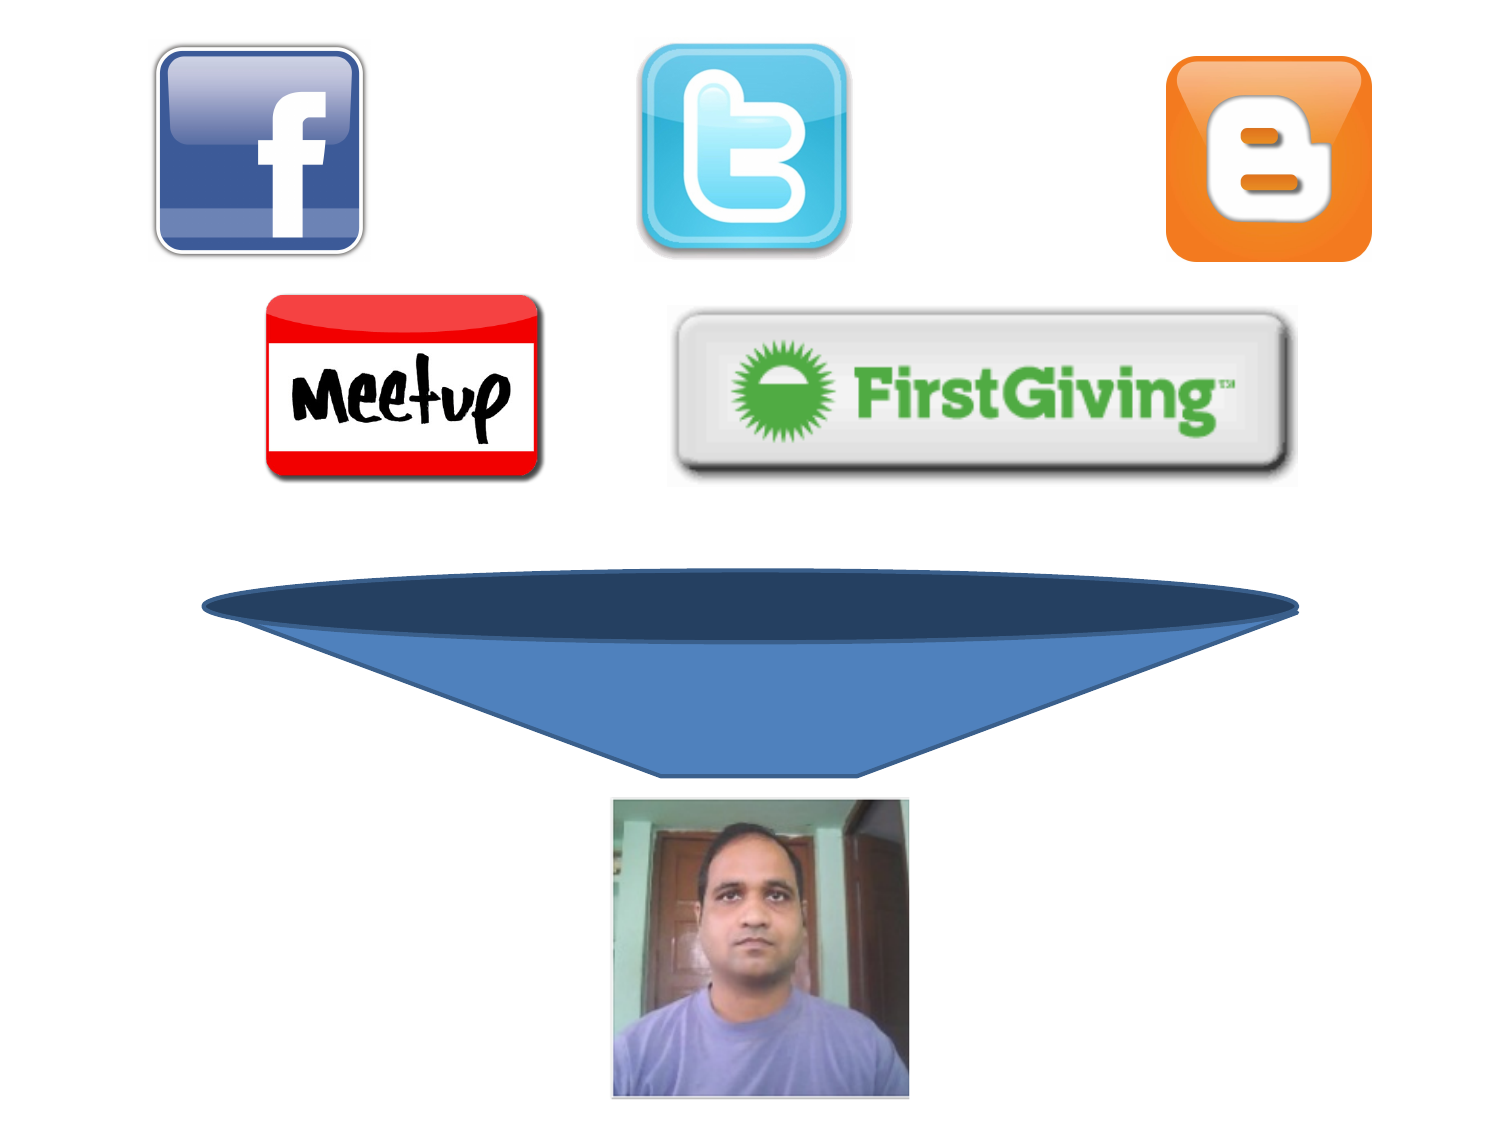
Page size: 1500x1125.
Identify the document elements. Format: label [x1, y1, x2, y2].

picture [1166, 55, 1372, 262]
picture [634, 37, 855, 262]
picture [148, 38, 372, 262]
picture [259, 290, 549, 487]
picture [608, 797, 910, 1105]
text_box [203, 570, 1298, 777]
picture [667, 304, 1298, 487]
